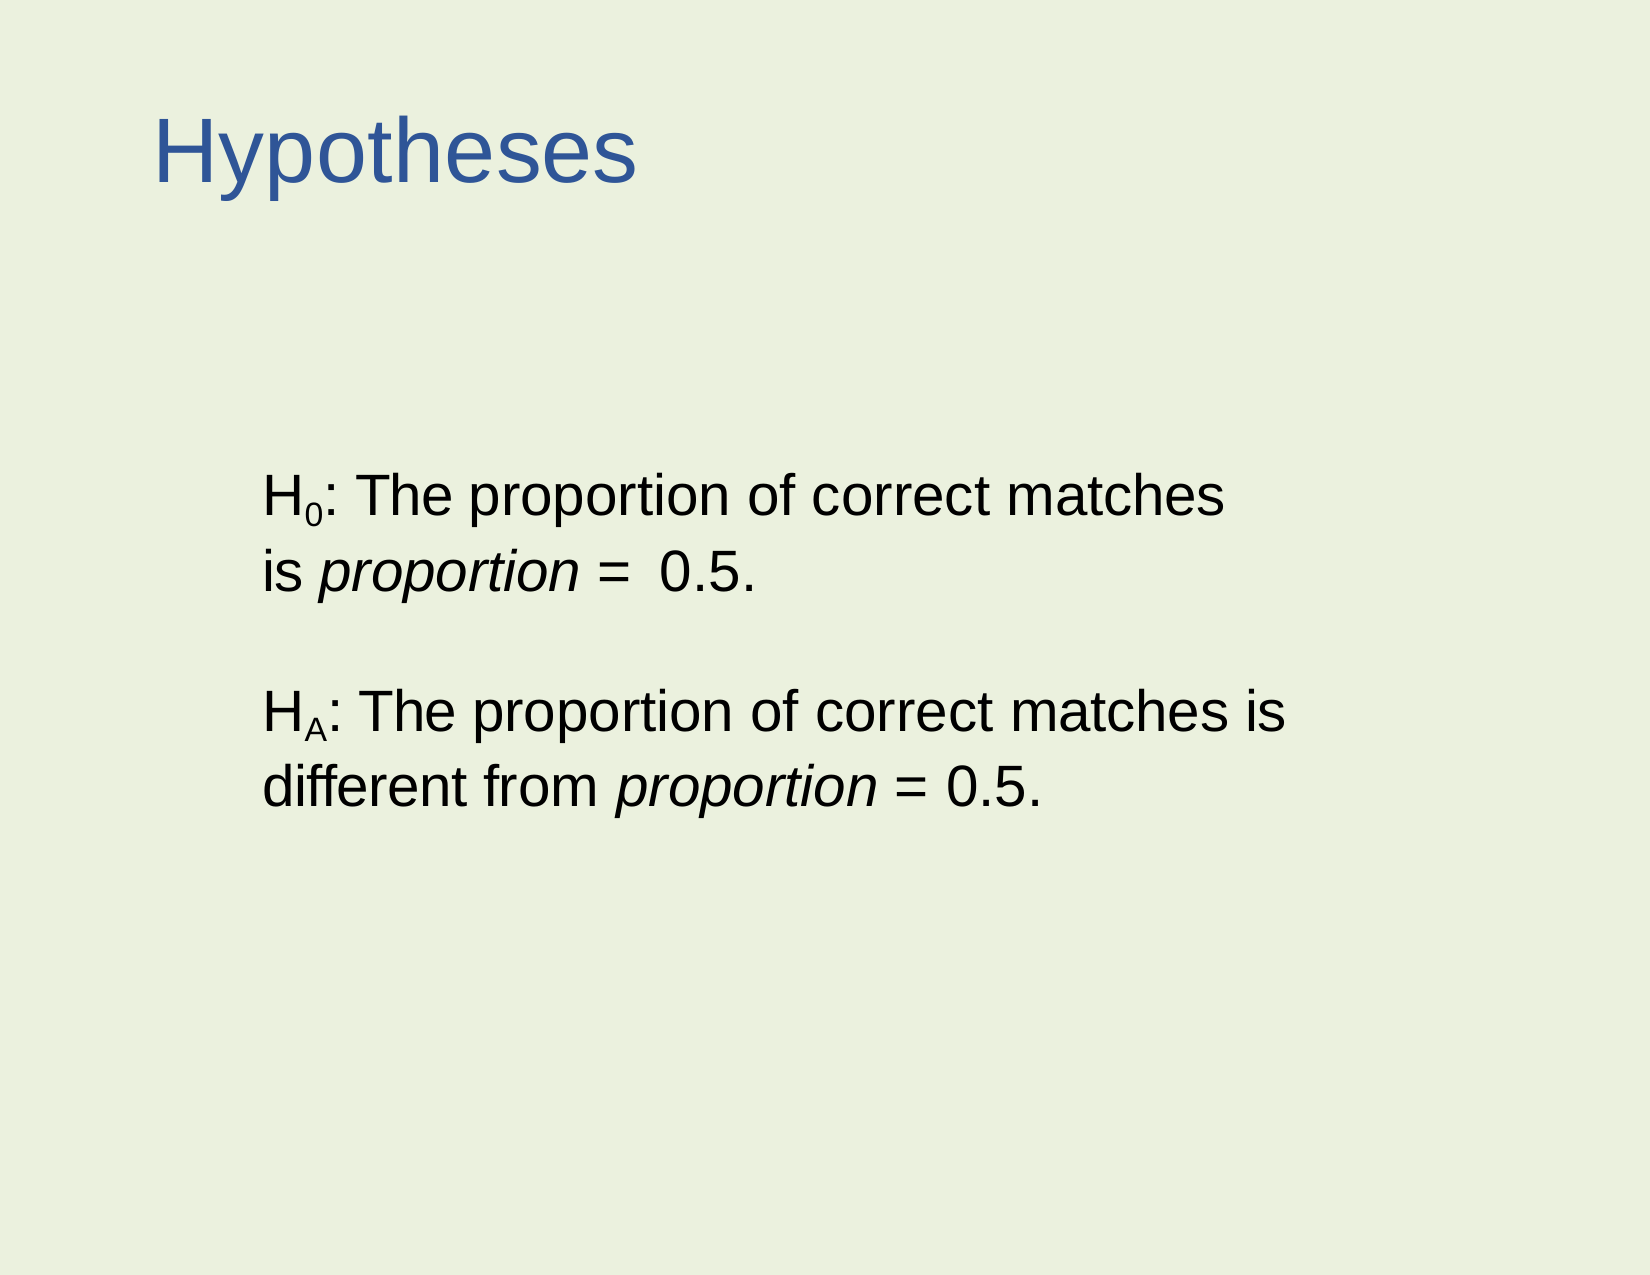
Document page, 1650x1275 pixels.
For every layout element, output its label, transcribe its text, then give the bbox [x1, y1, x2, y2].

text_box H0: The proportion of correct matches is proportion = 0.5. HA: The proportion of correct matches is different from proportion = 0.5. [262, 449, 1363, 819]
title Hypotheses [150, 87, 850, 304]
